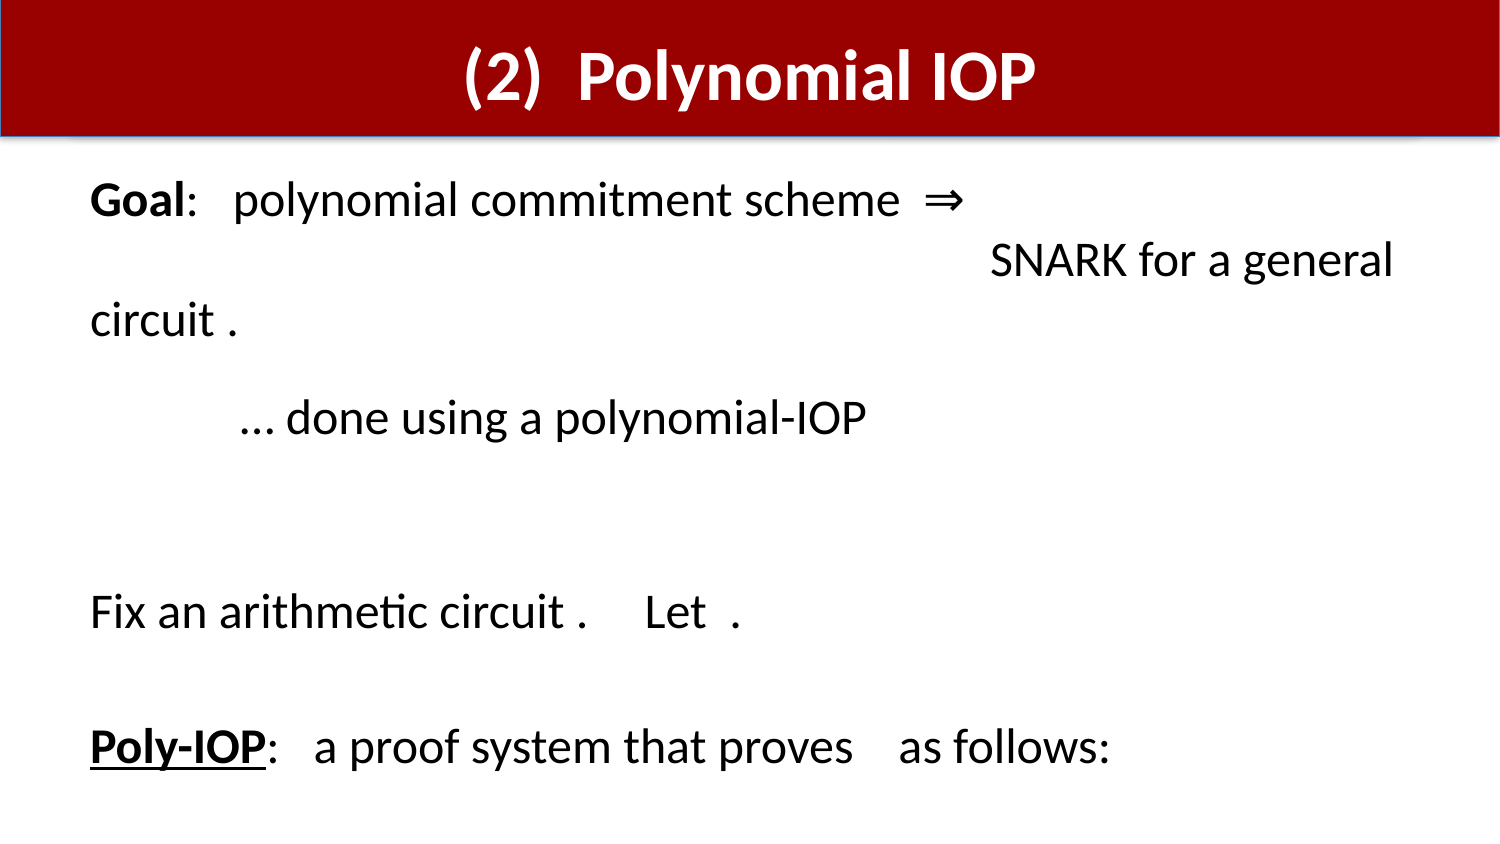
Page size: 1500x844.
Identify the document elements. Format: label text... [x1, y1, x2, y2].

title (2) Polynomial IOP [75, 20, 1425, 123]
